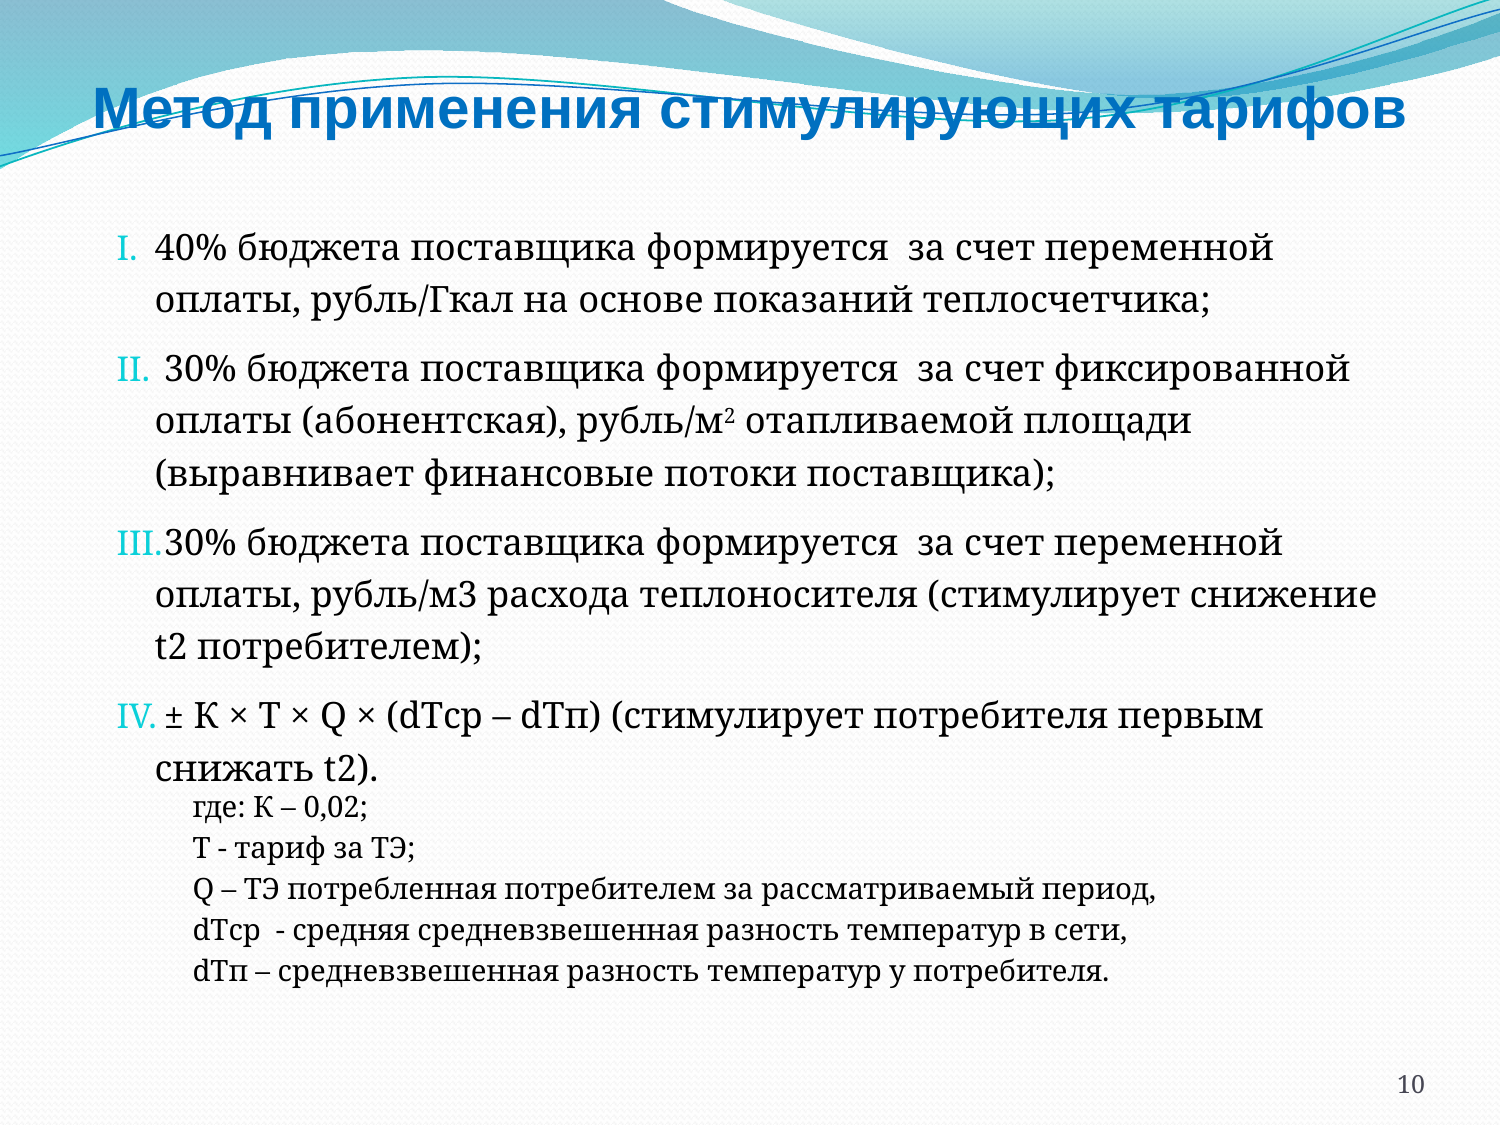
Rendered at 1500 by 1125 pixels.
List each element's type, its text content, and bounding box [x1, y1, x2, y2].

list 40% бюджета поставщика формируется за счет переменной оплаты, рубль/Гкал на основе показаний теплосчетчика; 30% бюджета поставщика формируется за счет фиксированной оплаты (абонентская), рубль/м2 отапливаемой площади (выравнивает финансовые потоки поставщика); 30% бюджета поставщика формируется за счет переменной оплаты, рубль/м3 расхода теплоносителя (стимулирует снижение t2 потребителем); ± К × T × Q × (dTср – dTп) (стимулирует потребителя первым снижать t2). где: К – 0,02; Т - тариф за ТЭ; Q – ТЭ потребленная потребителем за рассматриваемый период, dTср - средняя средневзвешенная разность температур в сети, dTп – средневзвешенная разность температур у потребителя. [76, 208, 1427, 1000]
slide_number 10 [1299, 1042, 1425, 1103]
title Метод применения стимулирующих тарифов [76, 30, 1424, 173]
